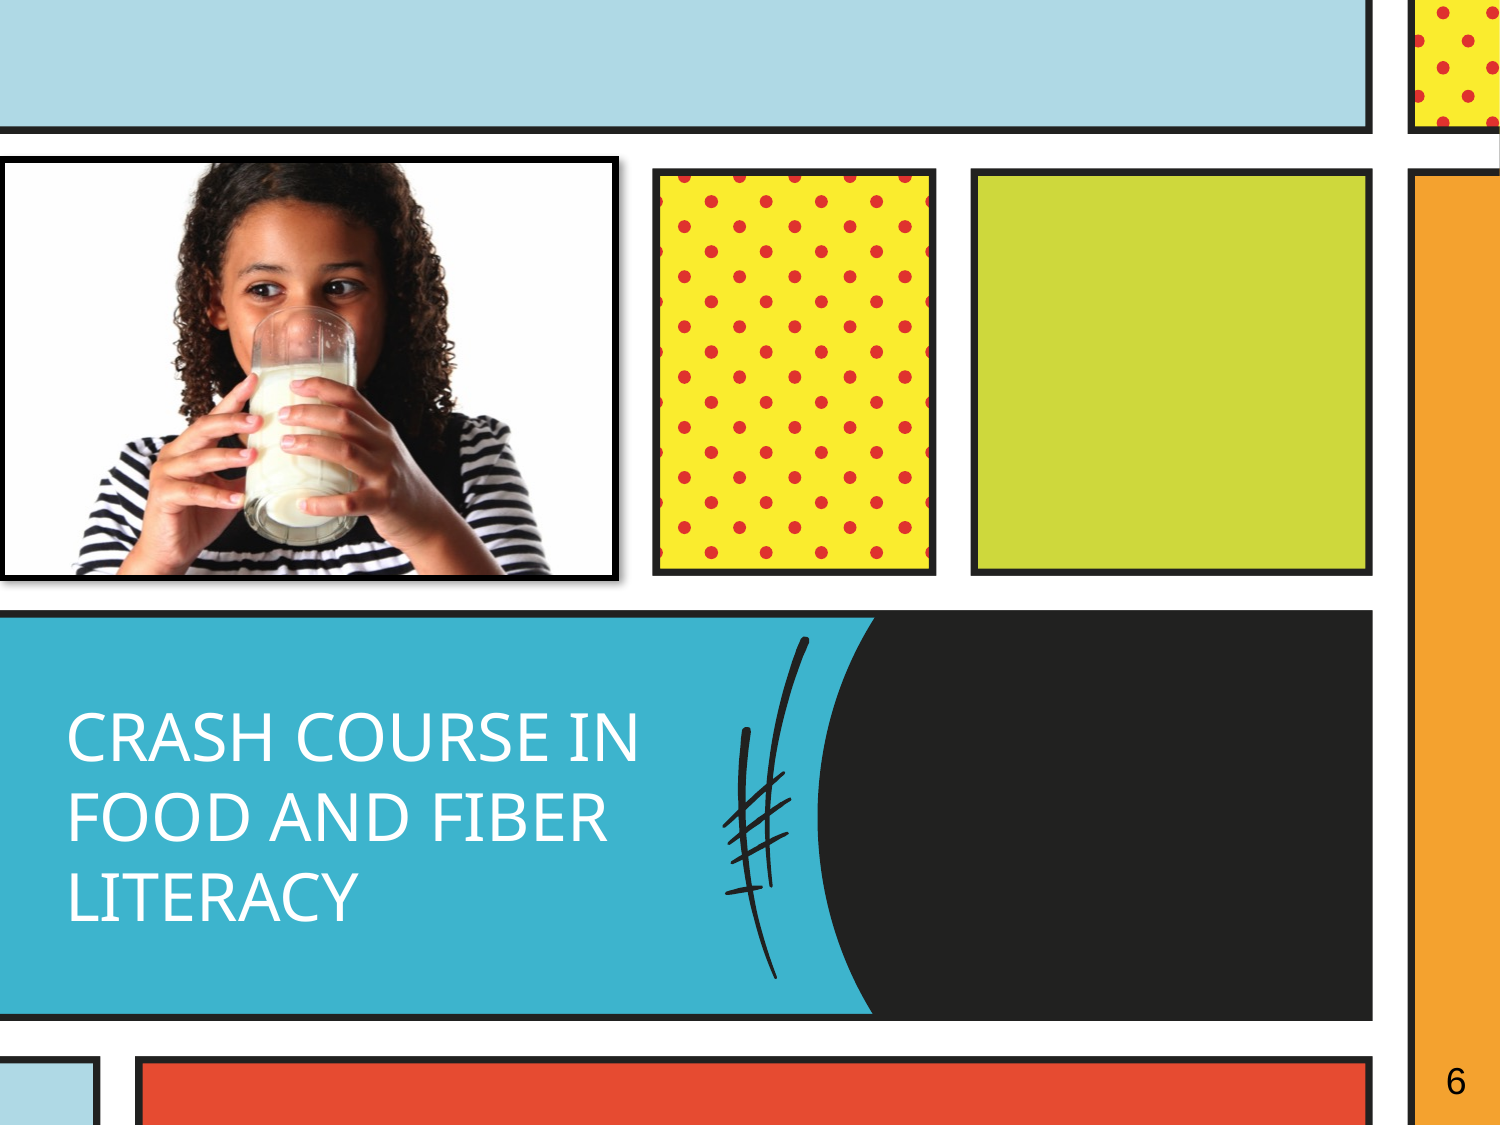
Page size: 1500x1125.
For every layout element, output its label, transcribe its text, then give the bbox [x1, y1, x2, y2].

title Crash Course in Food and Fiber Literacy [50, 687, 712, 875]
text_box 6 [1412, 1049, 1500, 1110]
picture [4, 162, 613, 575]
